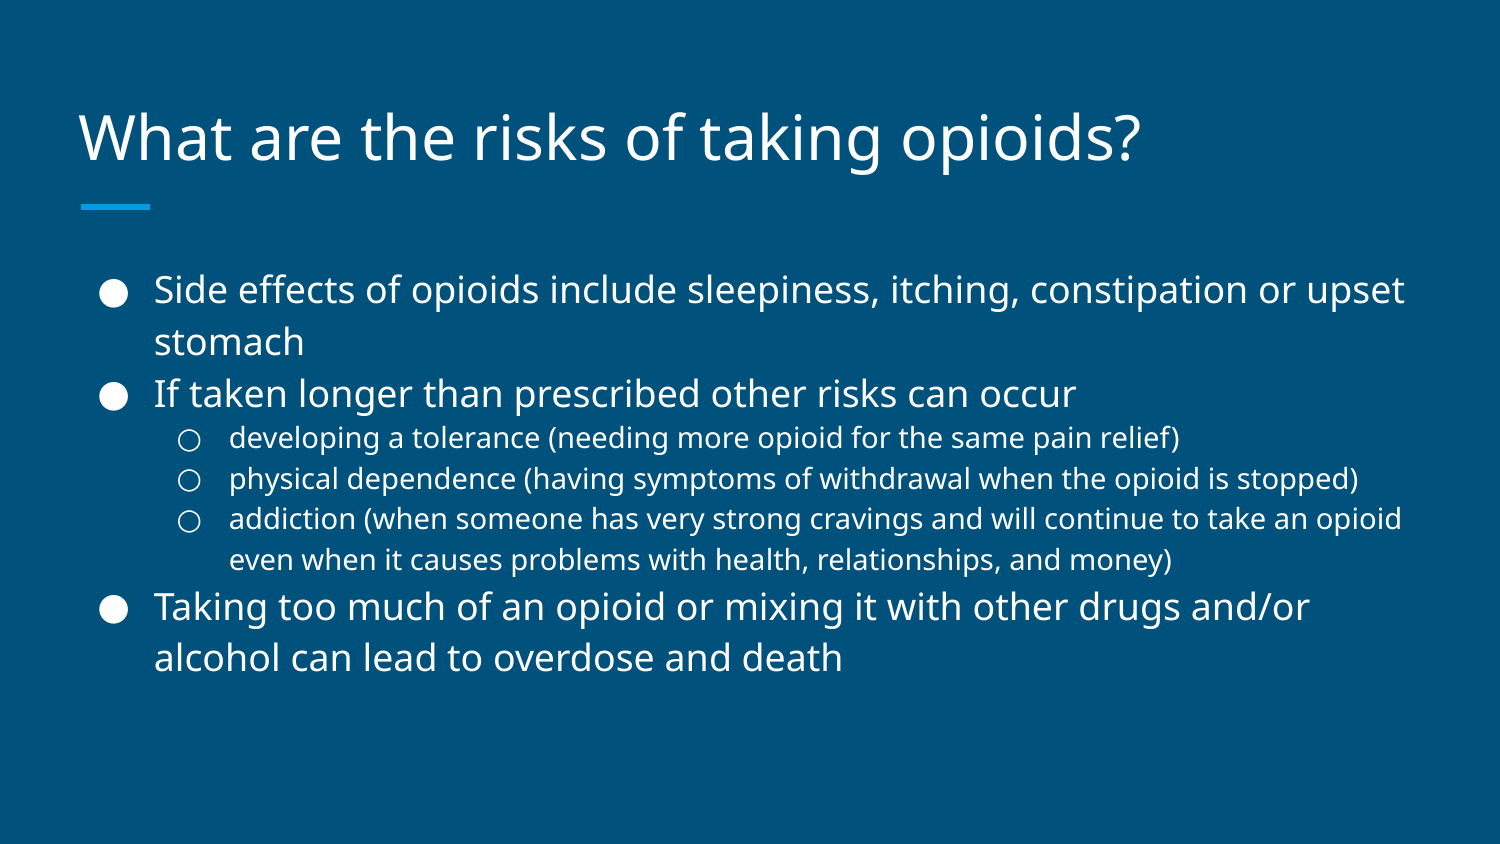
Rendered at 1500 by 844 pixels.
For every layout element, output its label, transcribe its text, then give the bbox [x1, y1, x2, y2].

list Side effects of opioids include sleepiness, itching, constipation or upset stomach If taken longer than prescribed other risks can occur developing a tolerance (needing more opioid for the same pain relief) physical dependence (having symptoms of withdrawal when the opioid is stopped) addiction (when someone has very strong cravings and will continue to take an opioid even when it causes problems with health, relationships, and money) Taking too much of an opioid or mixing it with other drugs and/or alcohol can lead to overdose and death [63, 244, 1437, 750]
title What are the risks of taking opioids? [63, 75, 1437, 188]
